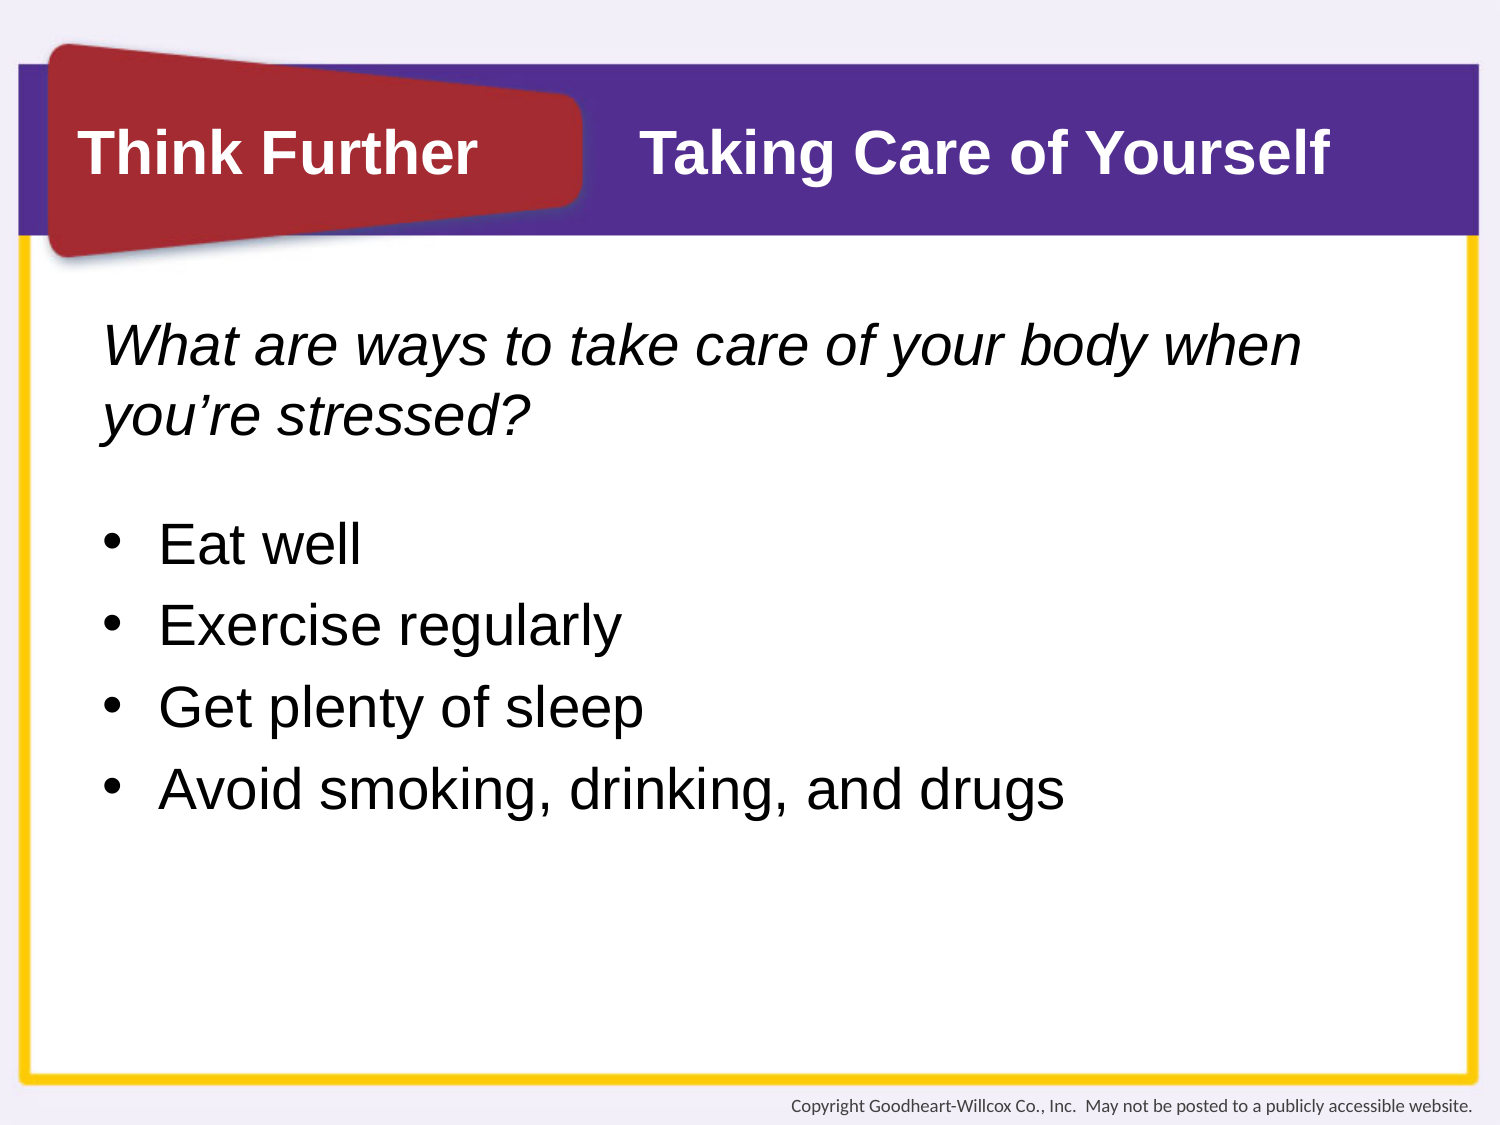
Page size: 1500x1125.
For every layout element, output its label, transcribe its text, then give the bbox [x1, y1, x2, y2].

list What are ways to take care of your body when you’re stressed? Eat well Exercise regularly Get plenty of sleep Avoid smoking, drinking, and drugs [87, 299, 1338, 963]
title Taking Care of Yourself [624, 74, 1388, 226]
picture [0, 0, 1500, 1125]
